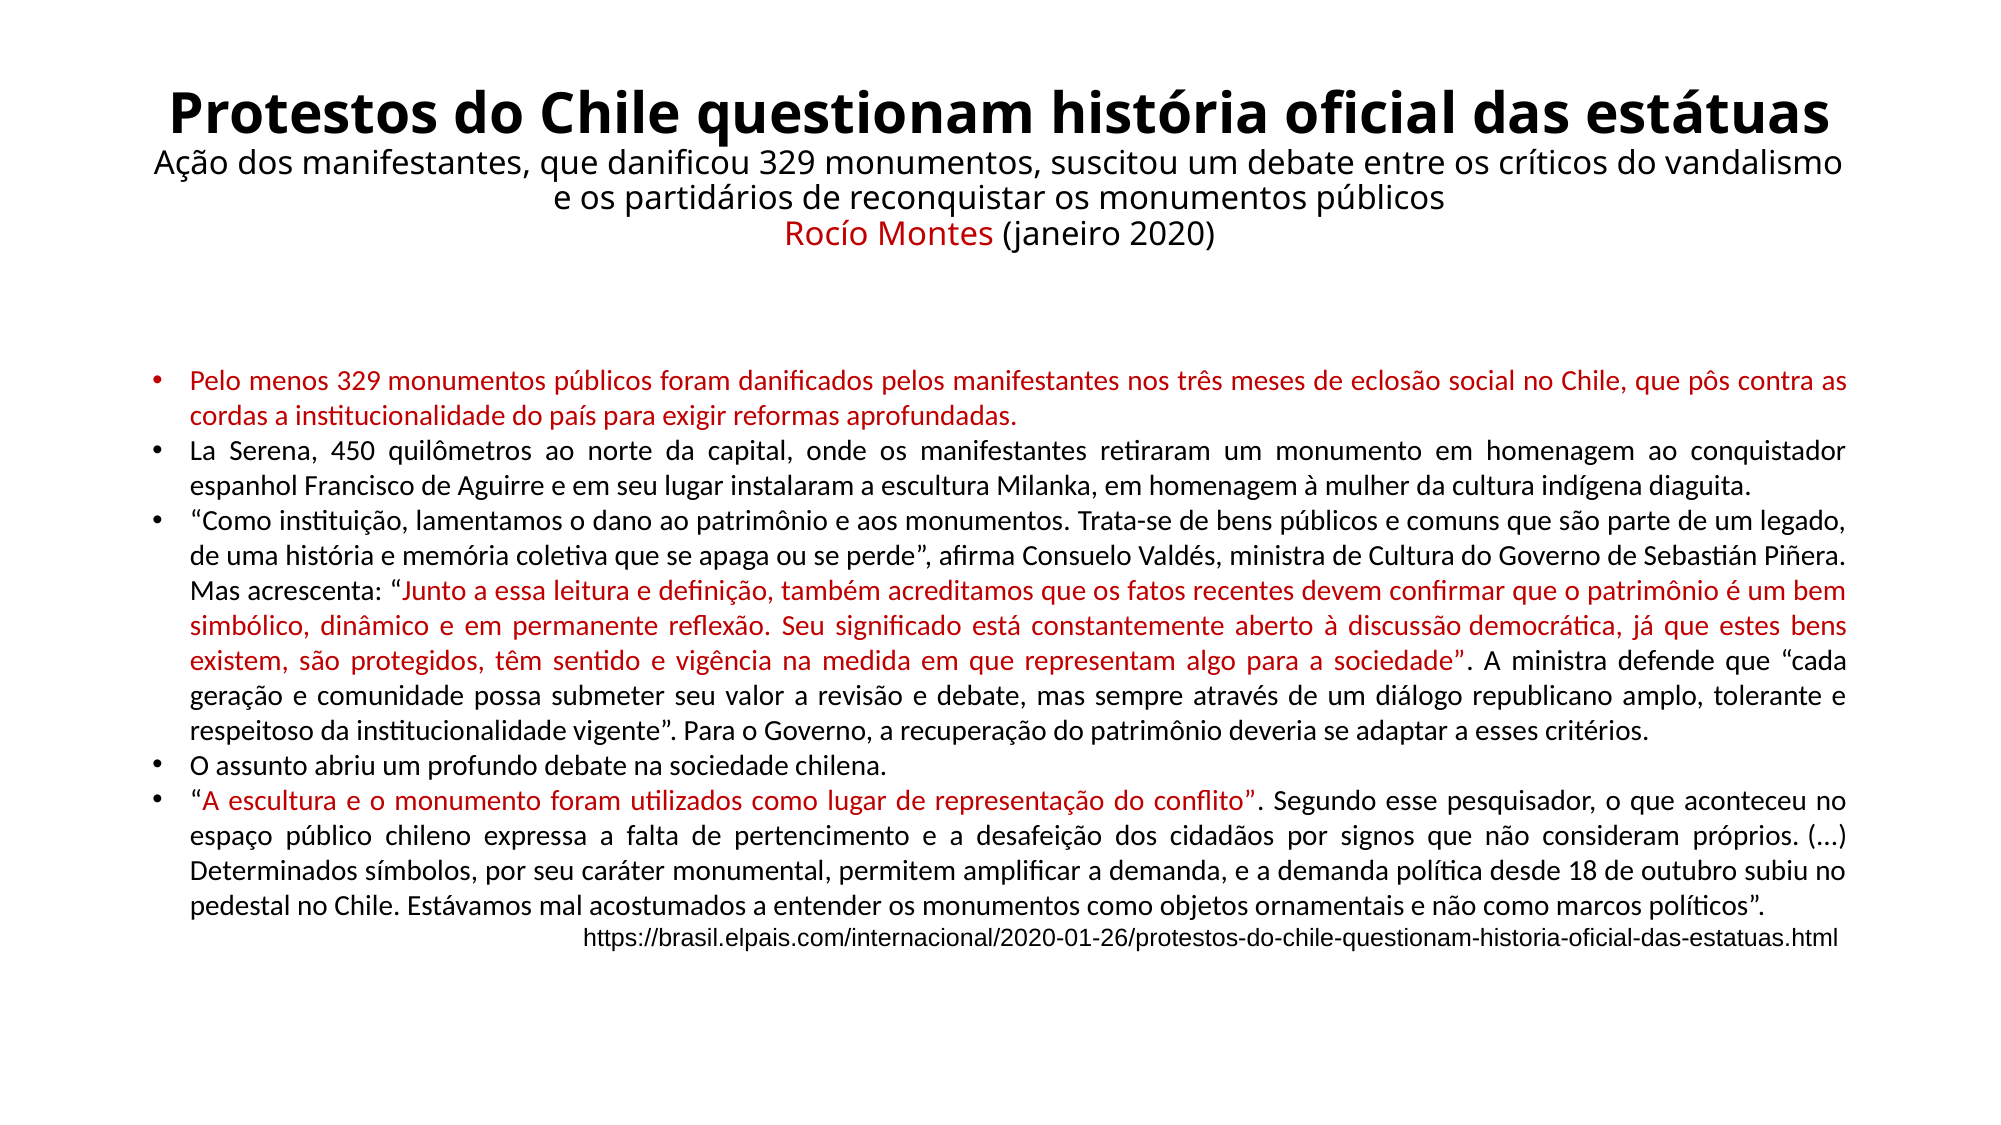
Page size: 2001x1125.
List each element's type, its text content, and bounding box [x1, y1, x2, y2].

title Protestos do Chile questionam história oficial das estátuas Ação dos manifestantes, que danificou 329 monumentos, suscitou um debate entre os críticos do vandalismo e os partidários de reconquistar os monumentos públicos Rocío Montes (janeiro 2020) [137, 59, 1863, 278]
list Pelo menos 329 monumentos públicos foram danificados pelos manifestantes nos três meses de eclosão social no Chile, que pôs contra as cordas a institucionalidade do país para exigir reformas aprofundadas. La Serena, 450 quilômetros ao norte da capital, onde os manifestantes retiraram um monumento em homenagem ao conquistador espanhol Francisco de Aguirre e em seu lugar instalaram a escultura Milanka, em homenagem à mulher da cultura indígena diaguita. “Como instituição, lamentamos o dano ao patrimônio e aos monumentos. Trata-se de bens públicos e comuns que são parte de um legado, de uma história e memória coletiva que se apaga ou se perde”, afirma Consuelo Valdés, ministra de Cultura do Governo de Sebastián Piñera. Mas acrescenta: “Junto a essa leitura e definição, também acreditamos que os fatos recentes devem confirmar que o patrimônio é um bem simbólico, dinâmico e em permanente reflexão. Seu significado está constantemente aberto à discussão democrática, já que estes bens existem, são protegidos, têm sentido e vigência na medida em que representam algo para a sociedade”. A ministra defende que “cada geração e comunidade possa submeter seu valor a revisão e debate, mas sempre através de um diálogo republicano amplo, tolerante e respeitoso da institucionalidade vigente”. Para o Governo, a recuperação do patrimônio deveria se adaptar a esses critérios. O assunto abriu um profundo debate na sociedade chilena. “A escultura e o monumento foram utilizados como lugar de representação do conflito”. Segundo esse pesquisador, o que aconteceu no espaço público chileno expressa a falta de pertencimento e a desafeição dos cidadãos por signos que não consideram próprios. (...) Determinados símbolos, por seu caráter monumental, permitem amplificar a demanda, e a demanda política desde 18 de outubro subiu no pedestal no Chile. Estávamos mal acostumados a entender os monumentos como objetos ornamentais e não como marcos políticos”. https://brasil.elpais.com/internacional/2020-01-26/protestos-do-chile-questionam-historia-oficial-das-estatuas.html [137, 329, 1863, 983]
